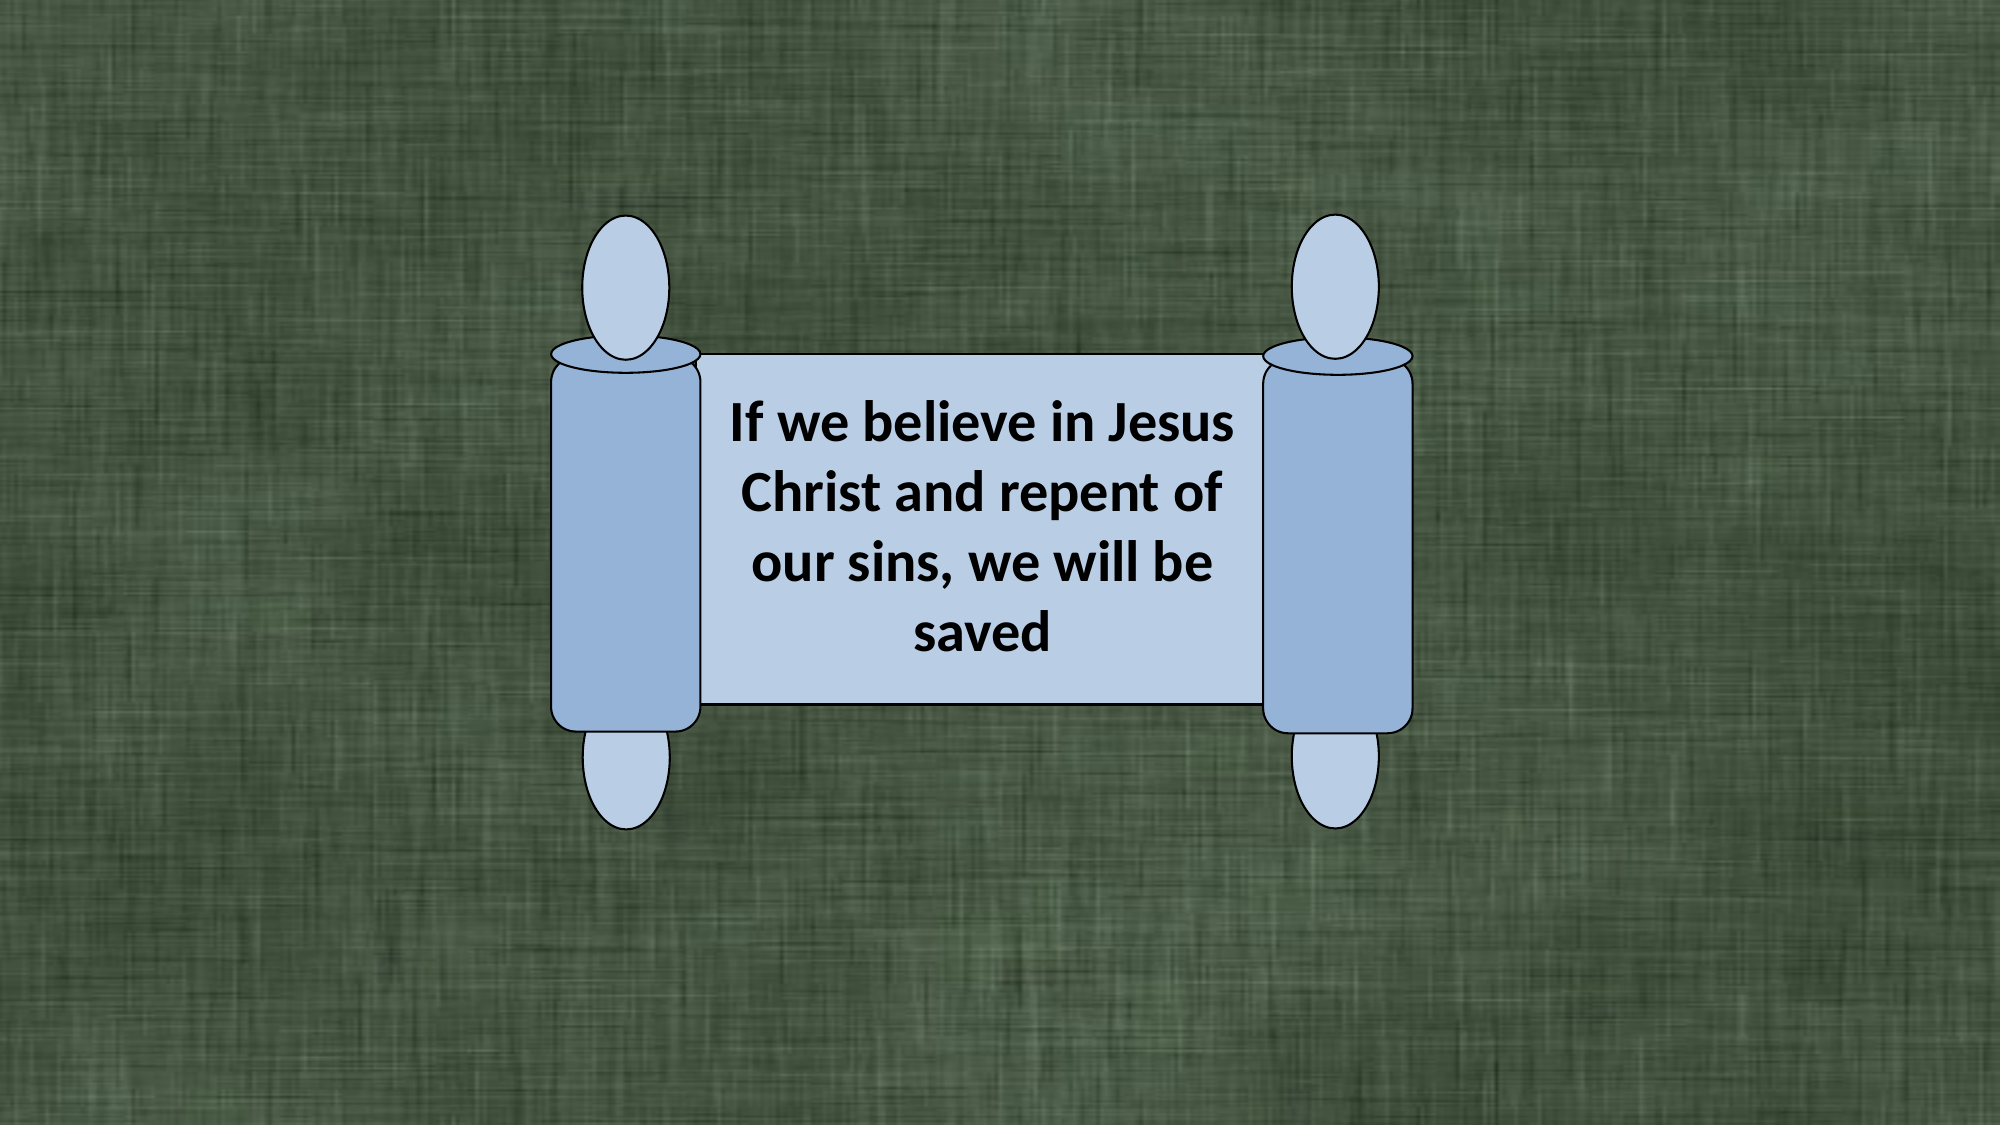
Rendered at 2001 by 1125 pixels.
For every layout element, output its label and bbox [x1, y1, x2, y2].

text_box [551, 214, 1413, 830]
picture [0, 0, 2000, 1125]
